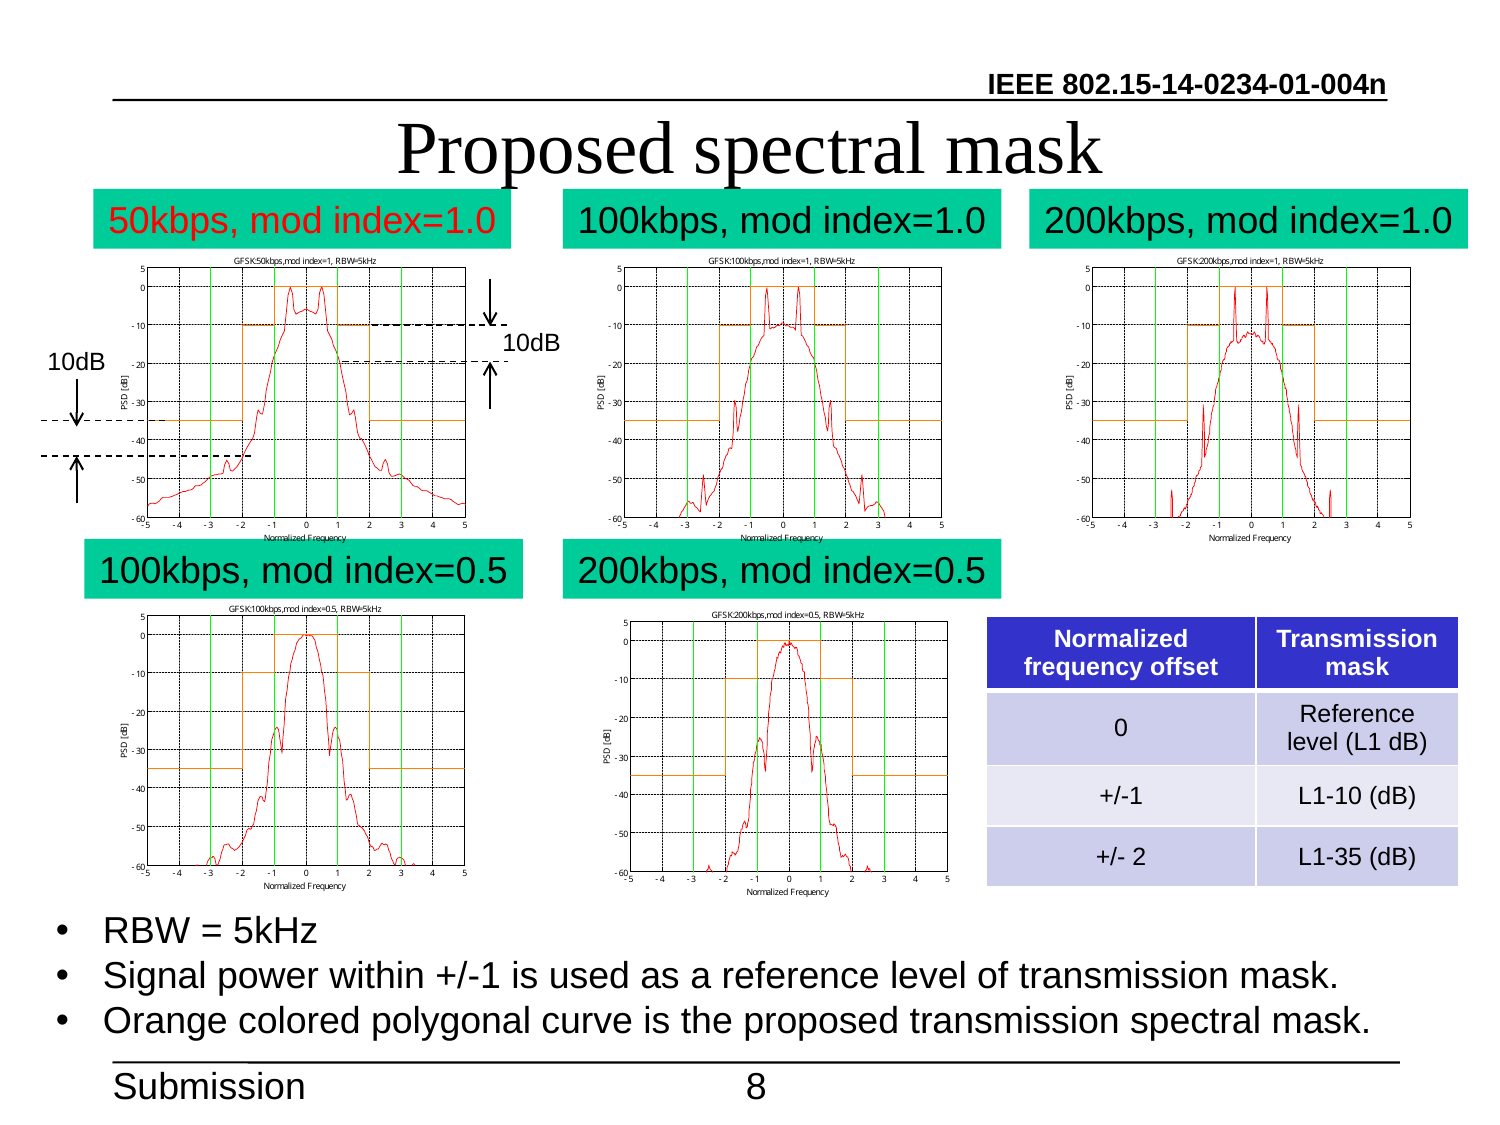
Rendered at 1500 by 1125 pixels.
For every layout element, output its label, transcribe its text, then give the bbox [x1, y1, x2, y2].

picture [1039, 243, 1449, 551]
table_cell L1-35 (dB) [1257, 827, 1458, 886]
text_box 10dB [47, 345, 89, 376]
text_box 100kbps, mod index=1.0 [562, 188, 1002, 249]
table_cell Reference level (L1 dB) [1257, 693, 1458, 765]
text_box 200kbps, mod index=1.0 [1029, 188, 1468, 249]
table_header Transmission mask [1257, 617, 1458, 688]
table_cell +/- 2 [991, 827, 1255, 886]
table_cell L1-10 (dB) [1257, 766, 1458, 825]
text_box RBW = 5kHz Signal power within +/-1 is used as a reference level of transmission mask. Orange colored polygonal curve is the proposed transmission spectral mask. [41, 899, 1459, 1049]
picture [577, 598, 987, 906]
table_header Normalized frequency offset [991, 617, 1255, 688]
picture [570, 243, 981, 551]
slide_number 8 [712, 1061, 800, 1093]
text_box 200kbps, mod index=0.5 [562, 538, 1002, 599]
picture [94, 243, 504, 551]
picture [94, 591, 504, 899]
table_cell +/-1 [991, 766, 1255, 825]
title Proposed spectral mask [112, 101, 1388, 185]
table_cell 0 [991, 693, 1255, 765]
text_box 100kbps, mod index=0.5 [84, 538, 523, 599]
text_box 10dB [509, 326, 562, 357]
text_box 50kbps, mod index=1.0 [93, 188, 512, 249]
